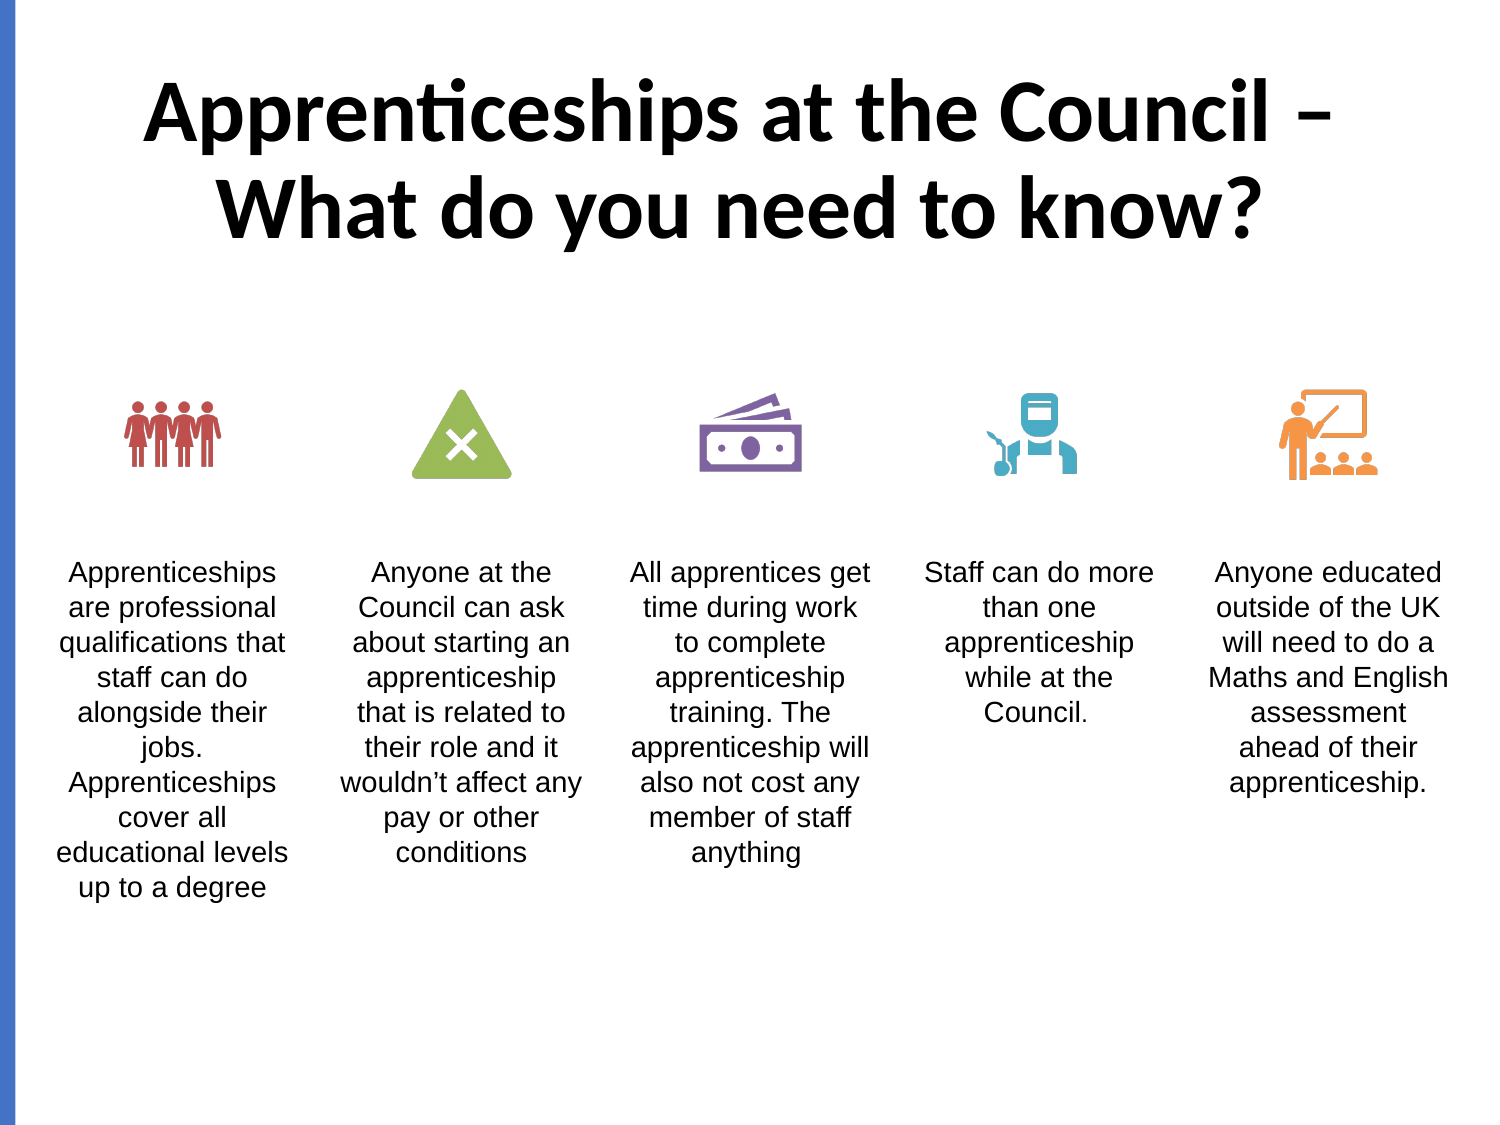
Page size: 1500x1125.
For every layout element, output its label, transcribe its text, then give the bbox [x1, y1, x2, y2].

title Apprenticeships at the Council – What do you need to know? [48, 52, 1453, 271]
text_box [0, 0, 16, 1125]
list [48, 290, 1453, 894]
